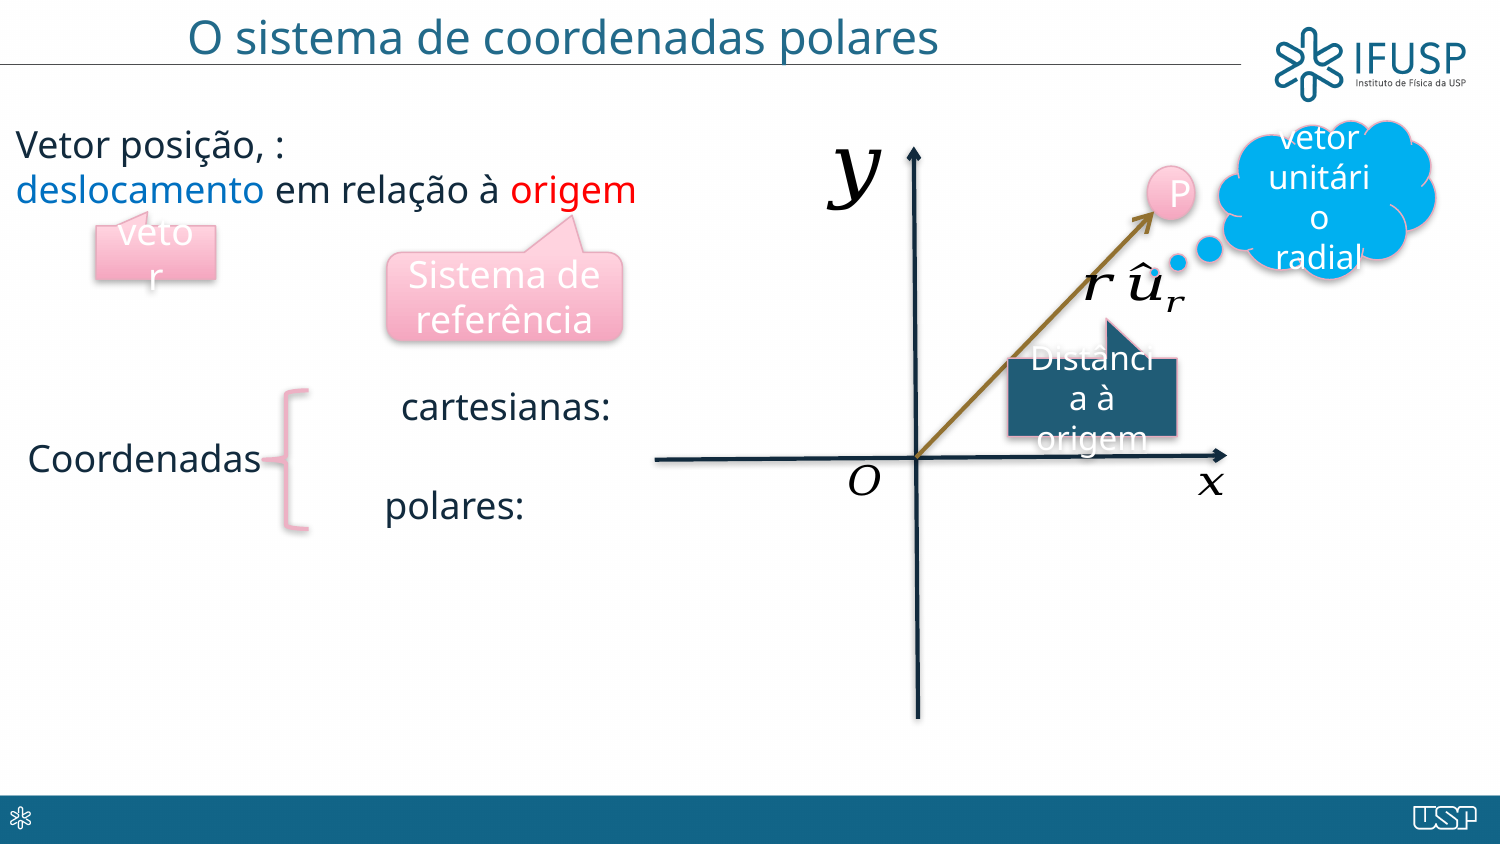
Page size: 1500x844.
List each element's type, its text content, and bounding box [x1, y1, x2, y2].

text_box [95, 225, 623, 341]
title O sistema de coordenadas polares [112, 0, 1015, 73]
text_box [915, 211, 1155, 458]
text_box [654, 120, 1228, 720]
picture [0, 0, 1500, 844]
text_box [15, 374, 726, 536]
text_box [1007, 120, 1436, 437]
